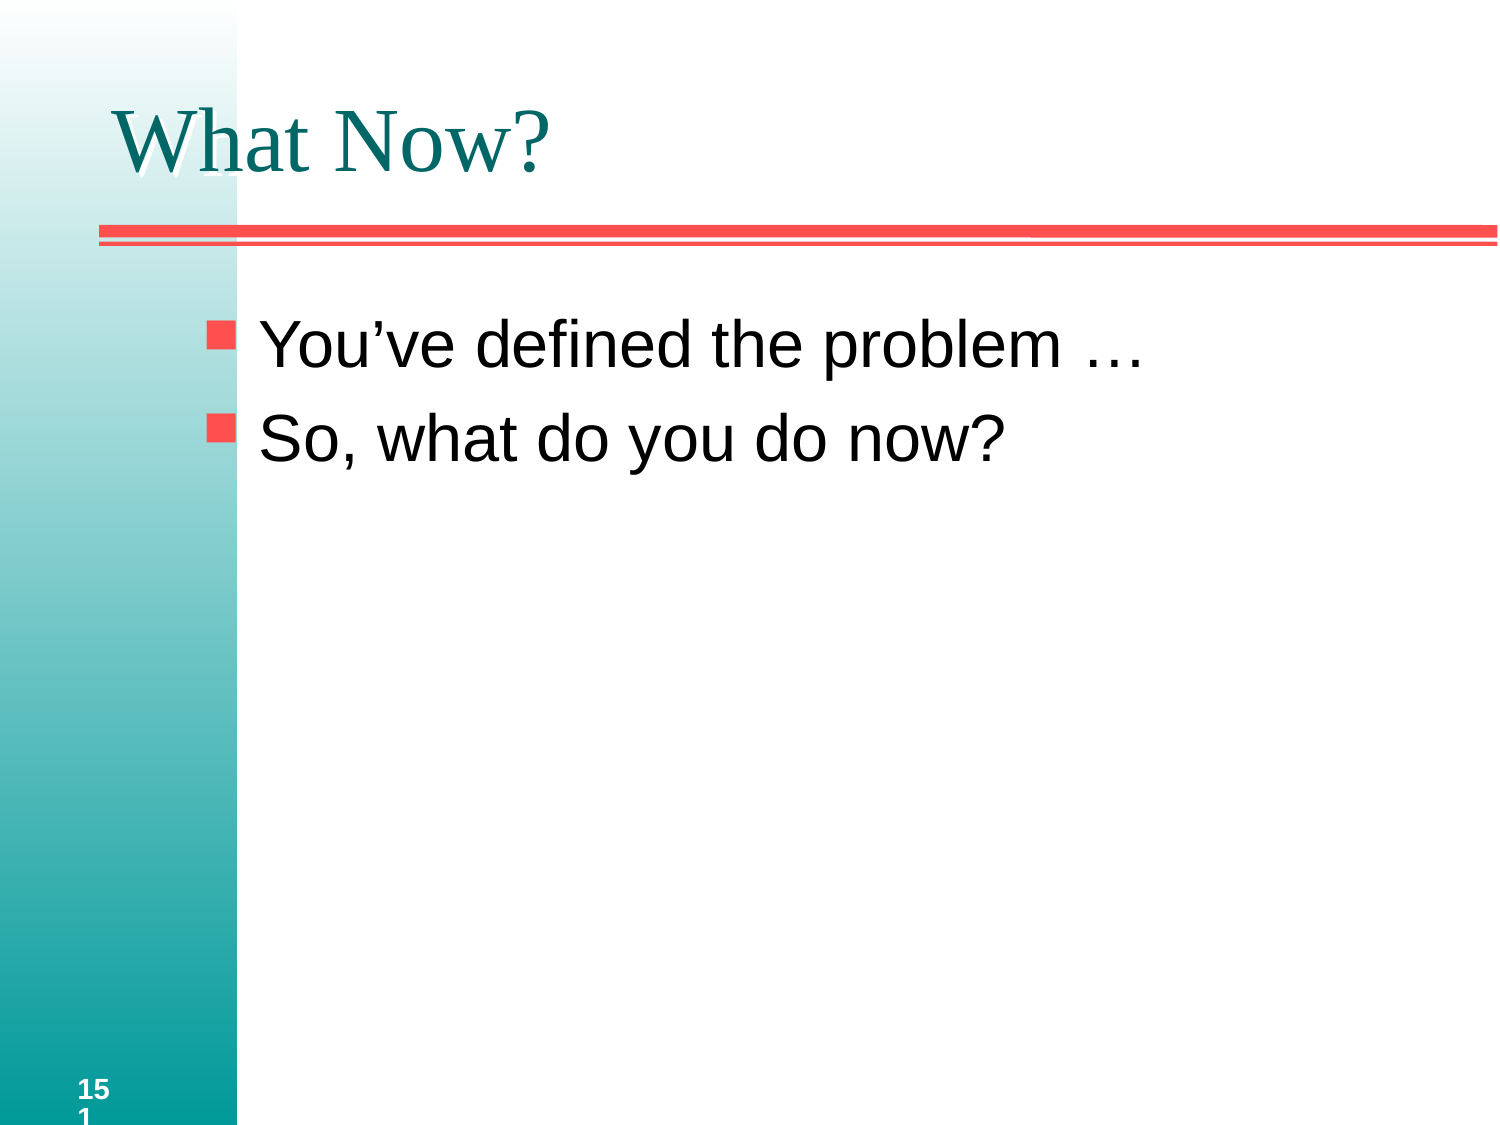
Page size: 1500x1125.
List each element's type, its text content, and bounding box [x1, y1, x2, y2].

slide_number 151 [62, 1050, 138, 1125]
title What Now? [96, 43, 1375, 225]
list You’ve defined the problem … So, what do you do now? [187, 293, 1463, 975]
